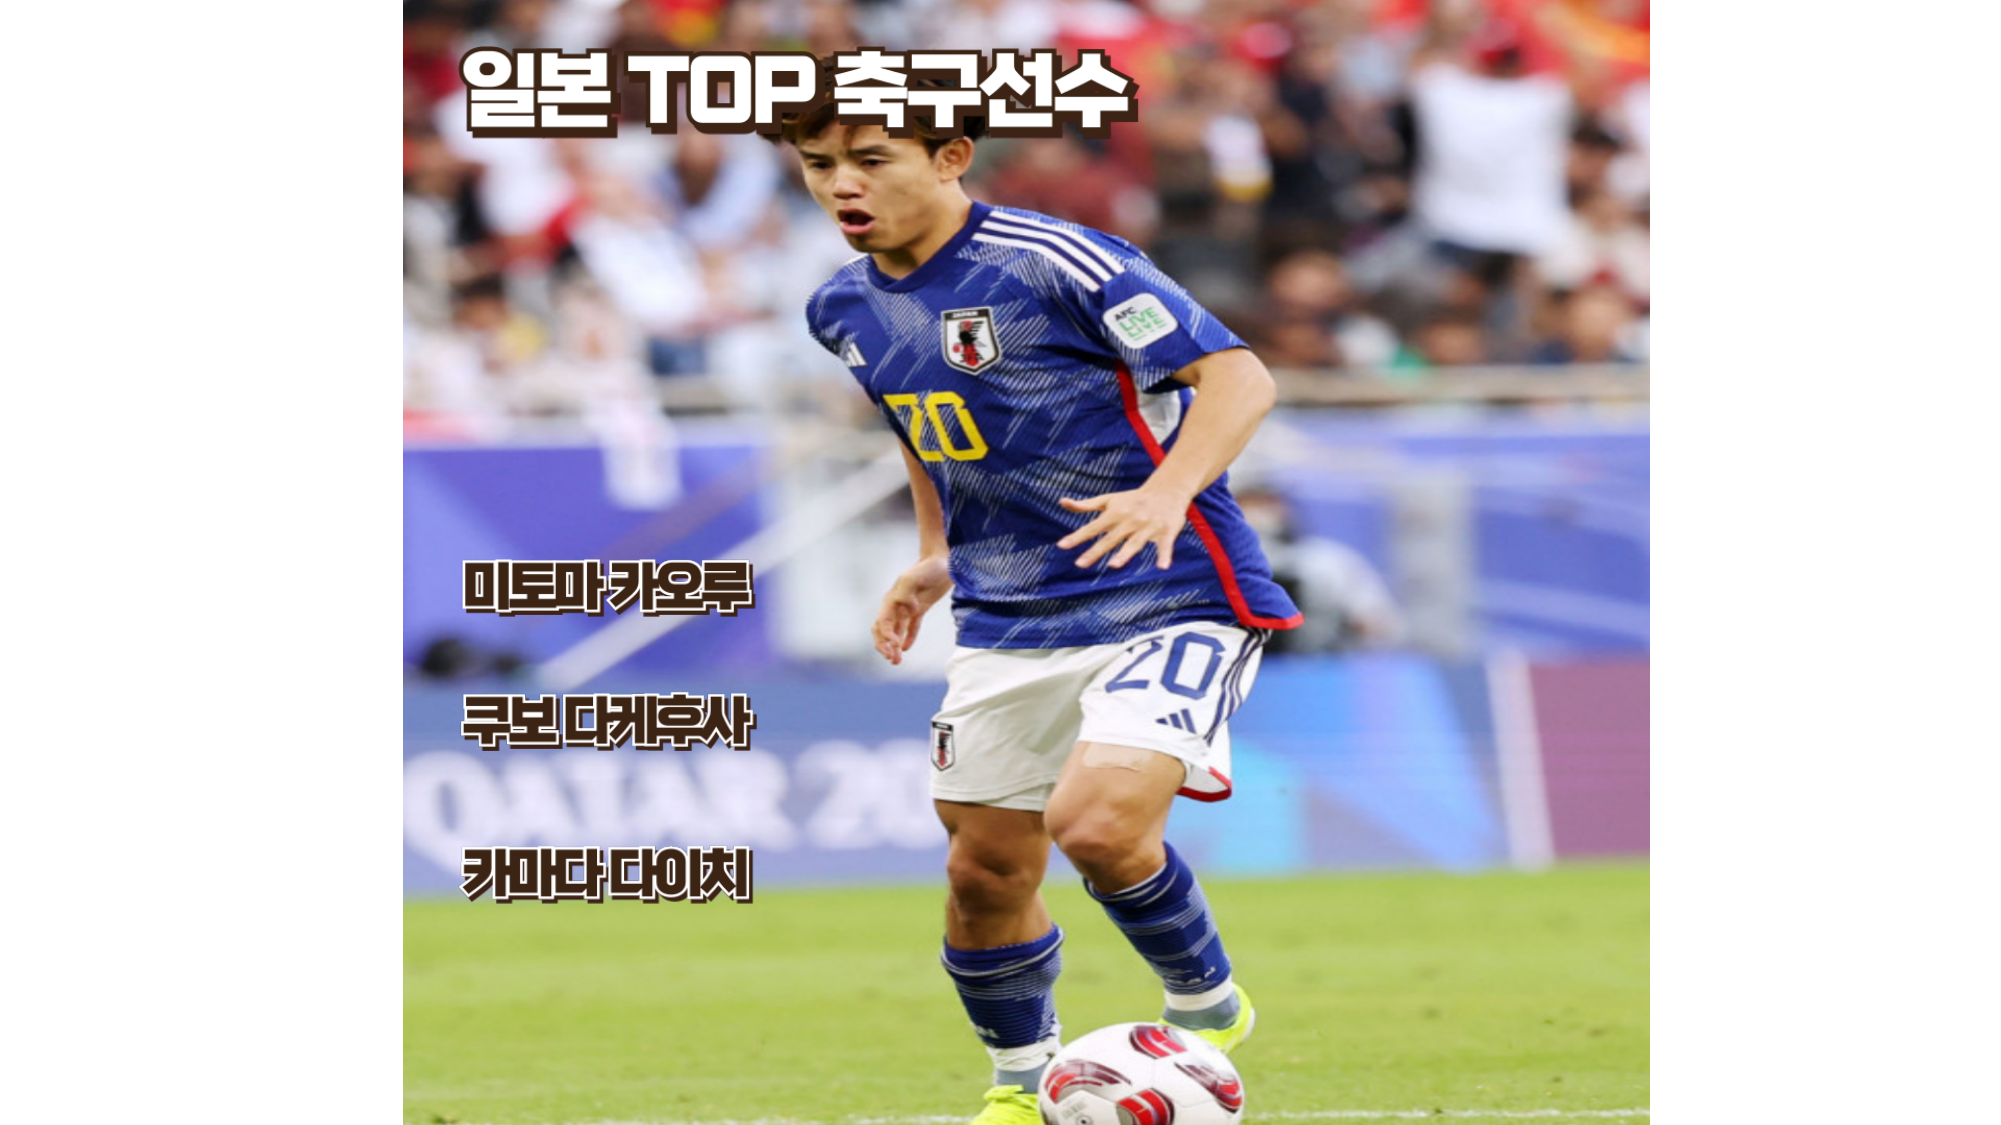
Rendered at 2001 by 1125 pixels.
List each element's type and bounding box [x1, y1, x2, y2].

text_box [955, 0, 1651, 1125]
picture [351, 0, 1457, 1125]
